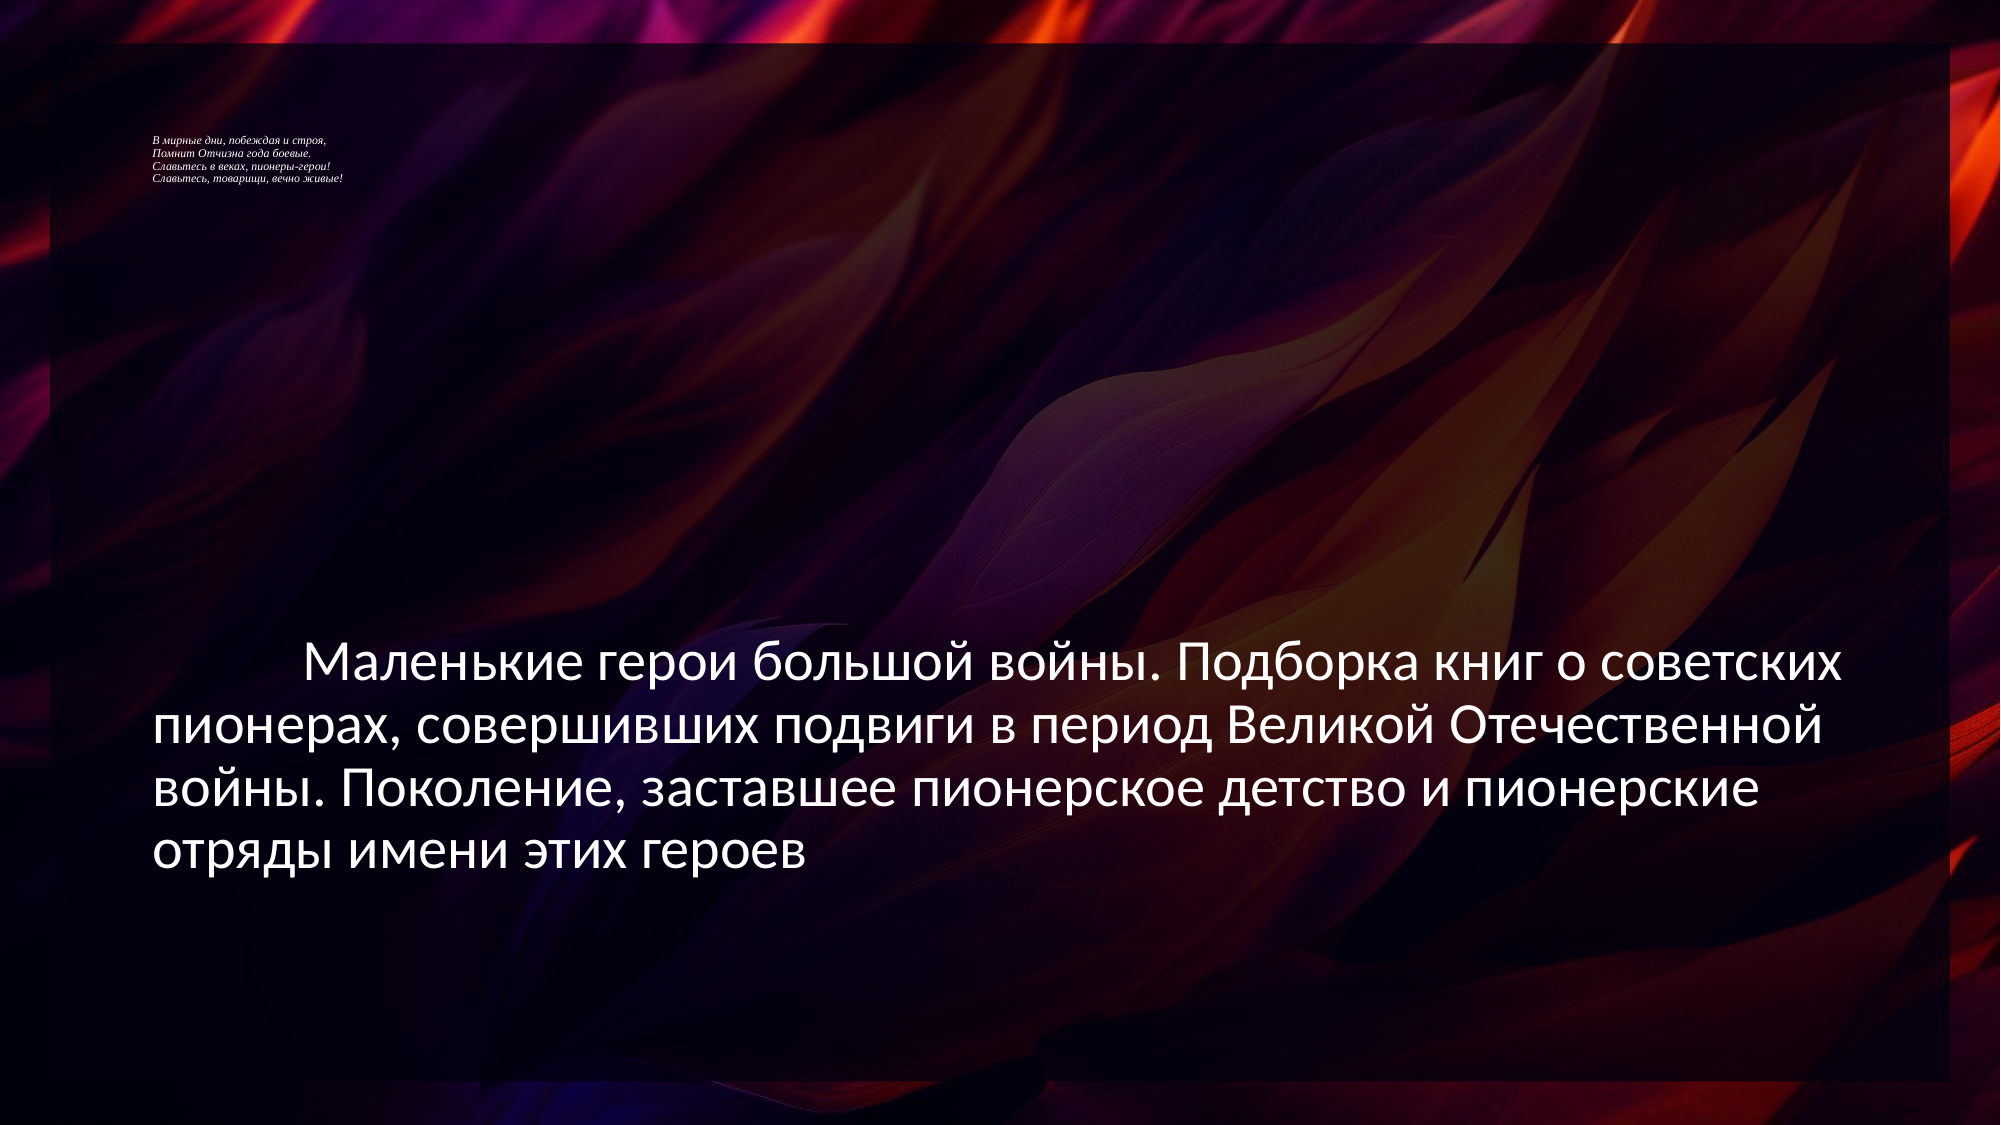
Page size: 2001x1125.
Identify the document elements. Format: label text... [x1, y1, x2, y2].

list Маленькие герои большой войны. Подборка книг о советских пионерах, совершивших подвиги в период Великой Отечественной войны. Поколение, заставшее пионерское детство и пионерские отряды имени этих героев [137, 538, 1863, 1014]
picture [0, 0, 2000, 1125]
title В мирные дни, побеждая и строя, Помнит Отчизна года боевые. Славьтесь в веках, пионеры-герои! Славьтесь, товарищи, вечно живые! [137, 59, 1863, 211]
